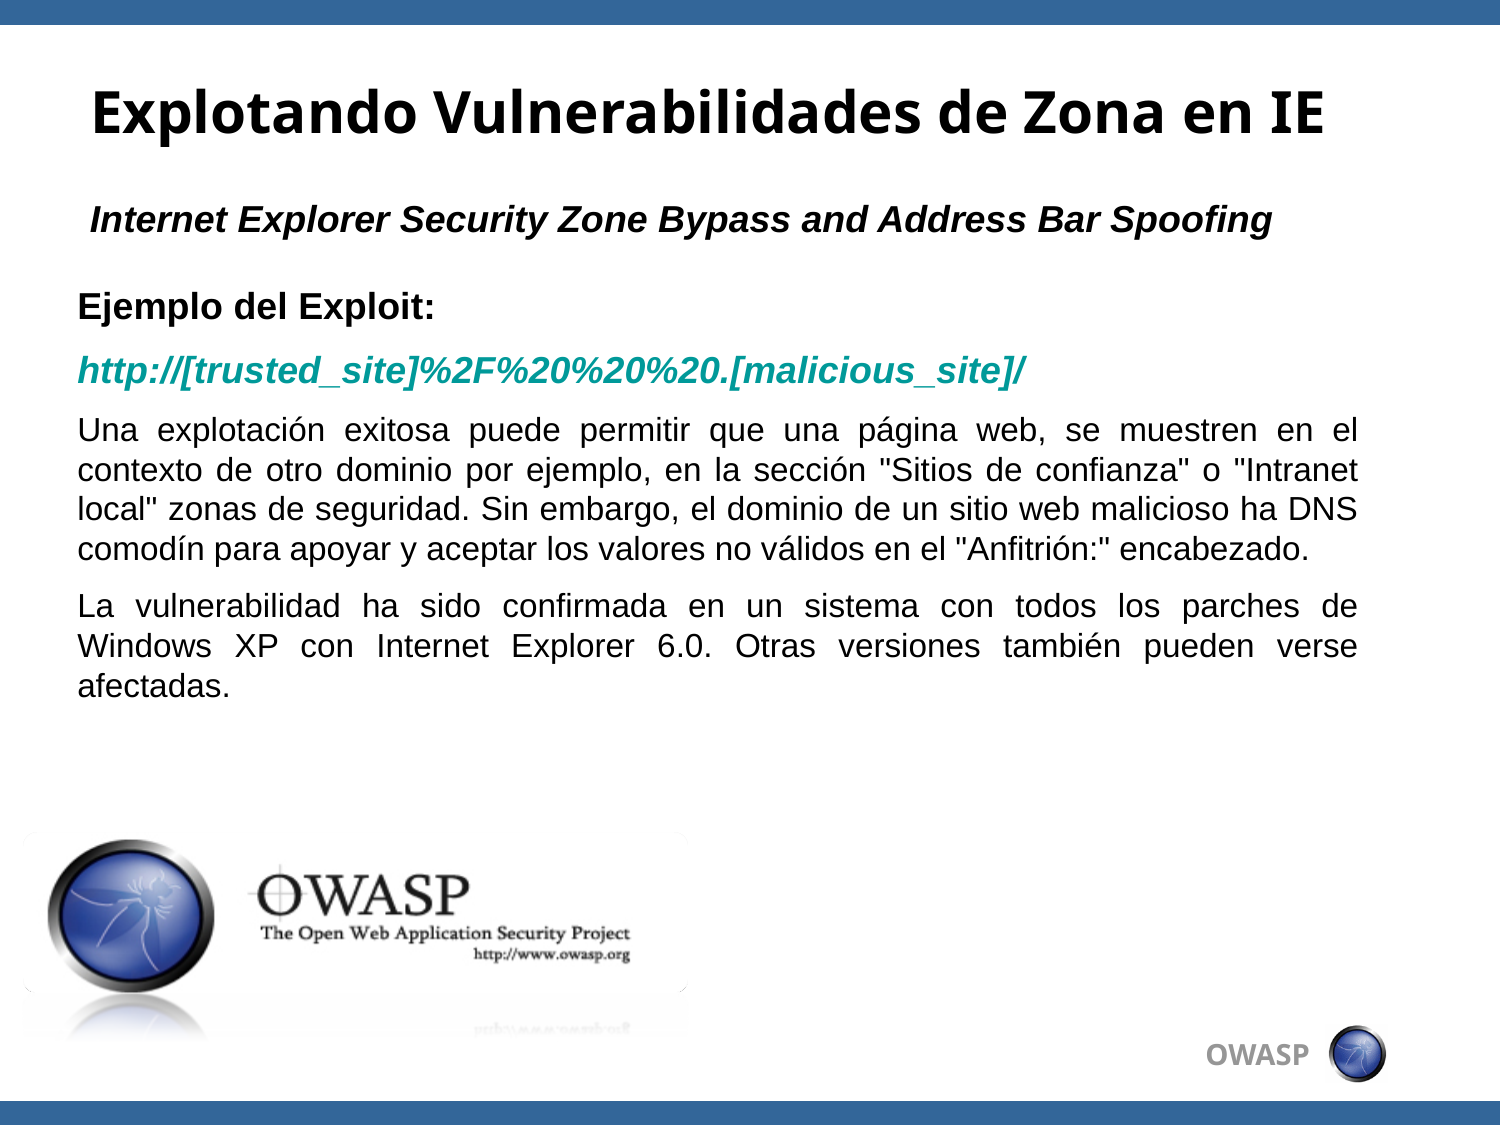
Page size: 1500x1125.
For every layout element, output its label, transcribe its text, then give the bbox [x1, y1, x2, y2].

text_box Internet Explorer Security Zone Bypass and Address Bar Spoofing [74, 187, 1350, 248]
title Explotando Vulnerabilidades de Zona en IE [74, 44, 1426, 176]
picture [1325, 1024, 1388, 1083]
text_box Ejemplo del Exploit: http://[trusted_site]%2F%20%20%20.[malicious_site]/ Una explotación exitosa puede permitir que una página web, se muestren en el contexto de otro dominio por ejemplo, en la sección "Sitios de confianza" o "Intranet local" zonas de seguridad. Sin embargo, el dominio de un sitio web malicioso ha DNS comodín para apoyar y aceptar los valores no válidos en el "Anfitrión:" encabezado. La vulnerabilidad ha sido confirmada en un sistema con todos los parches de Windows XP con Internet Explorer 6.0. Otras versiones también pueden verse afectadas. [62, 274, 1375, 712]
picture [18, 831, 693, 1076]
